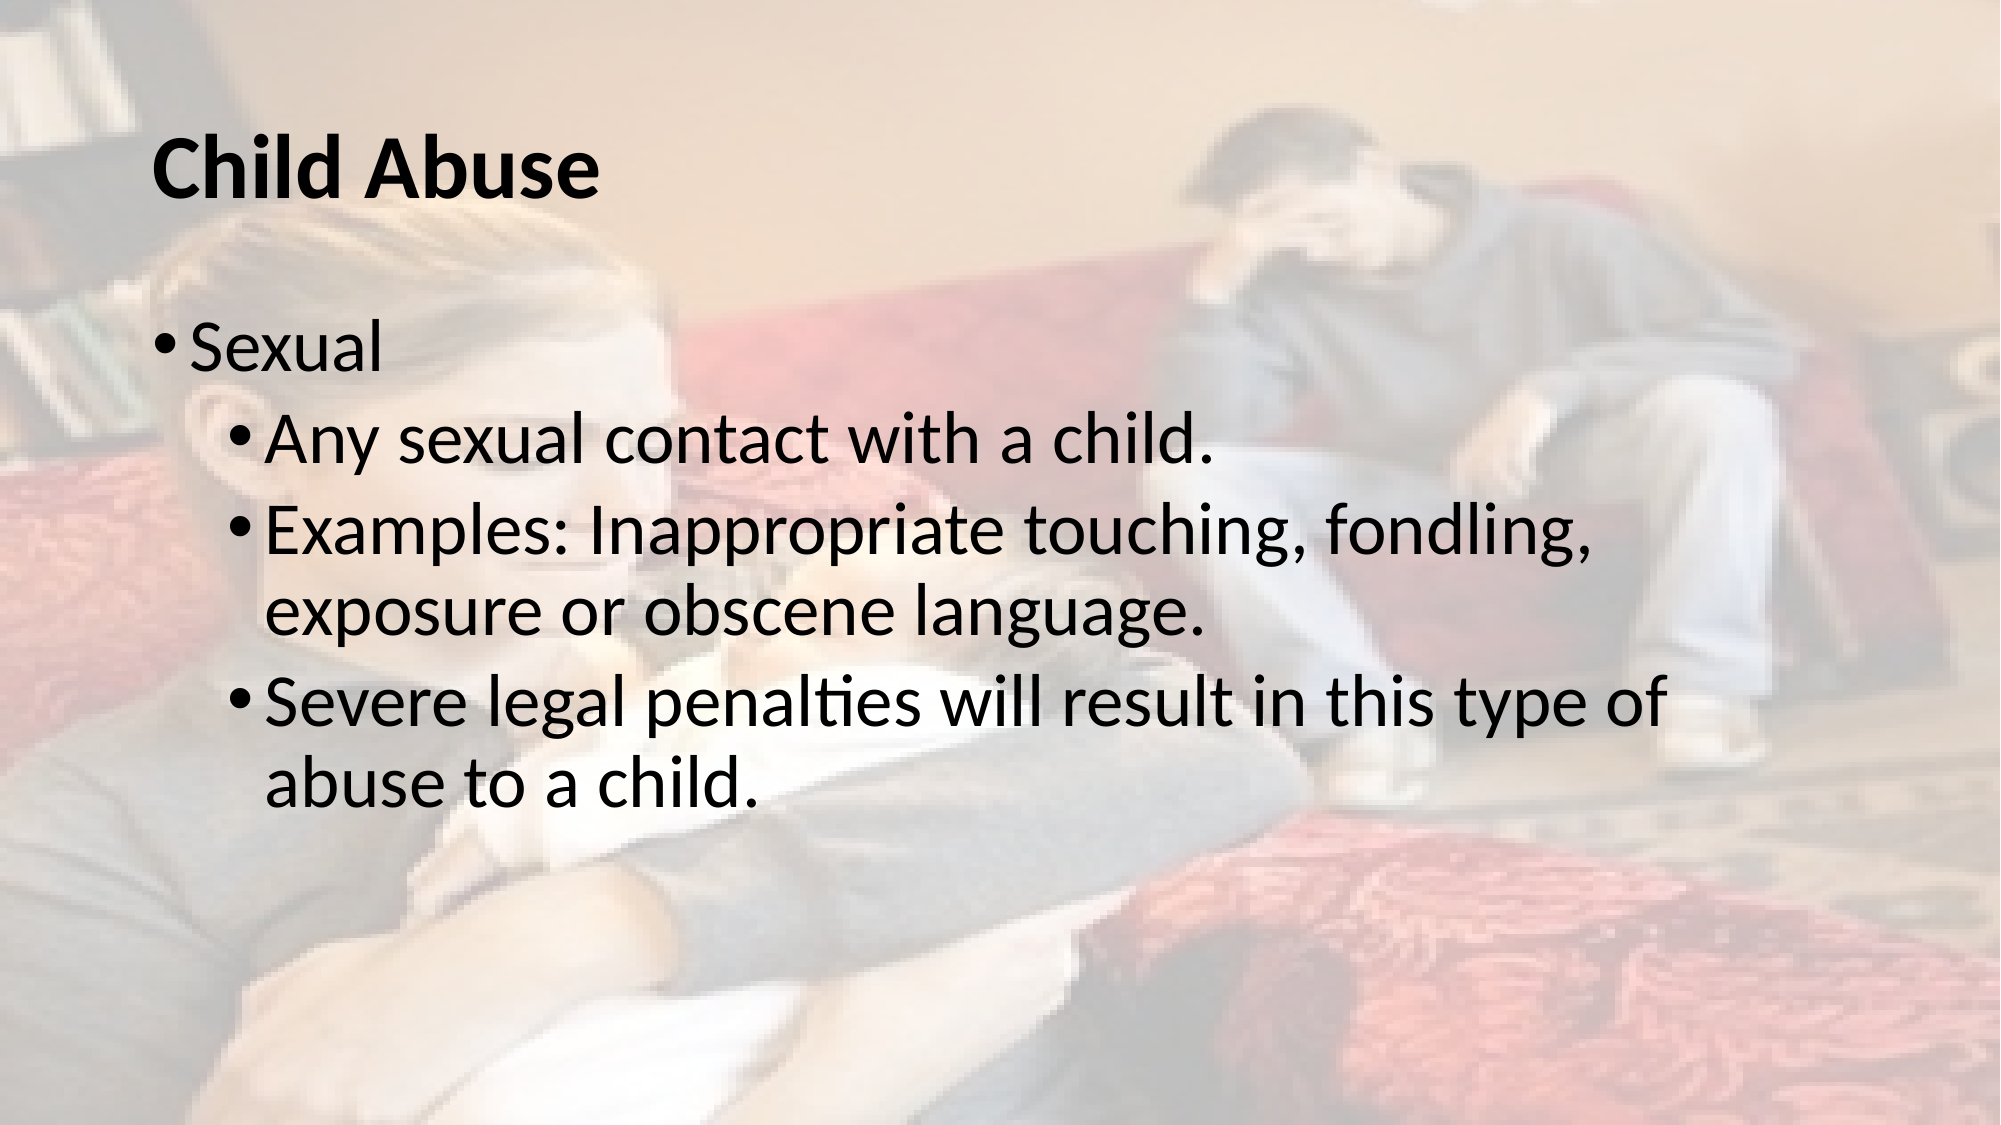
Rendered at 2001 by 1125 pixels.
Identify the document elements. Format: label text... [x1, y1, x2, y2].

list Sexual Any sexual contact with a child. Examples: Inappropriate touching, fondling, exposure or obscene language. Severe legal penalties will result in this type of abuse to a child. [137, 299, 1863, 1014]
title Child Abuse [137, 59, 1863, 278]
